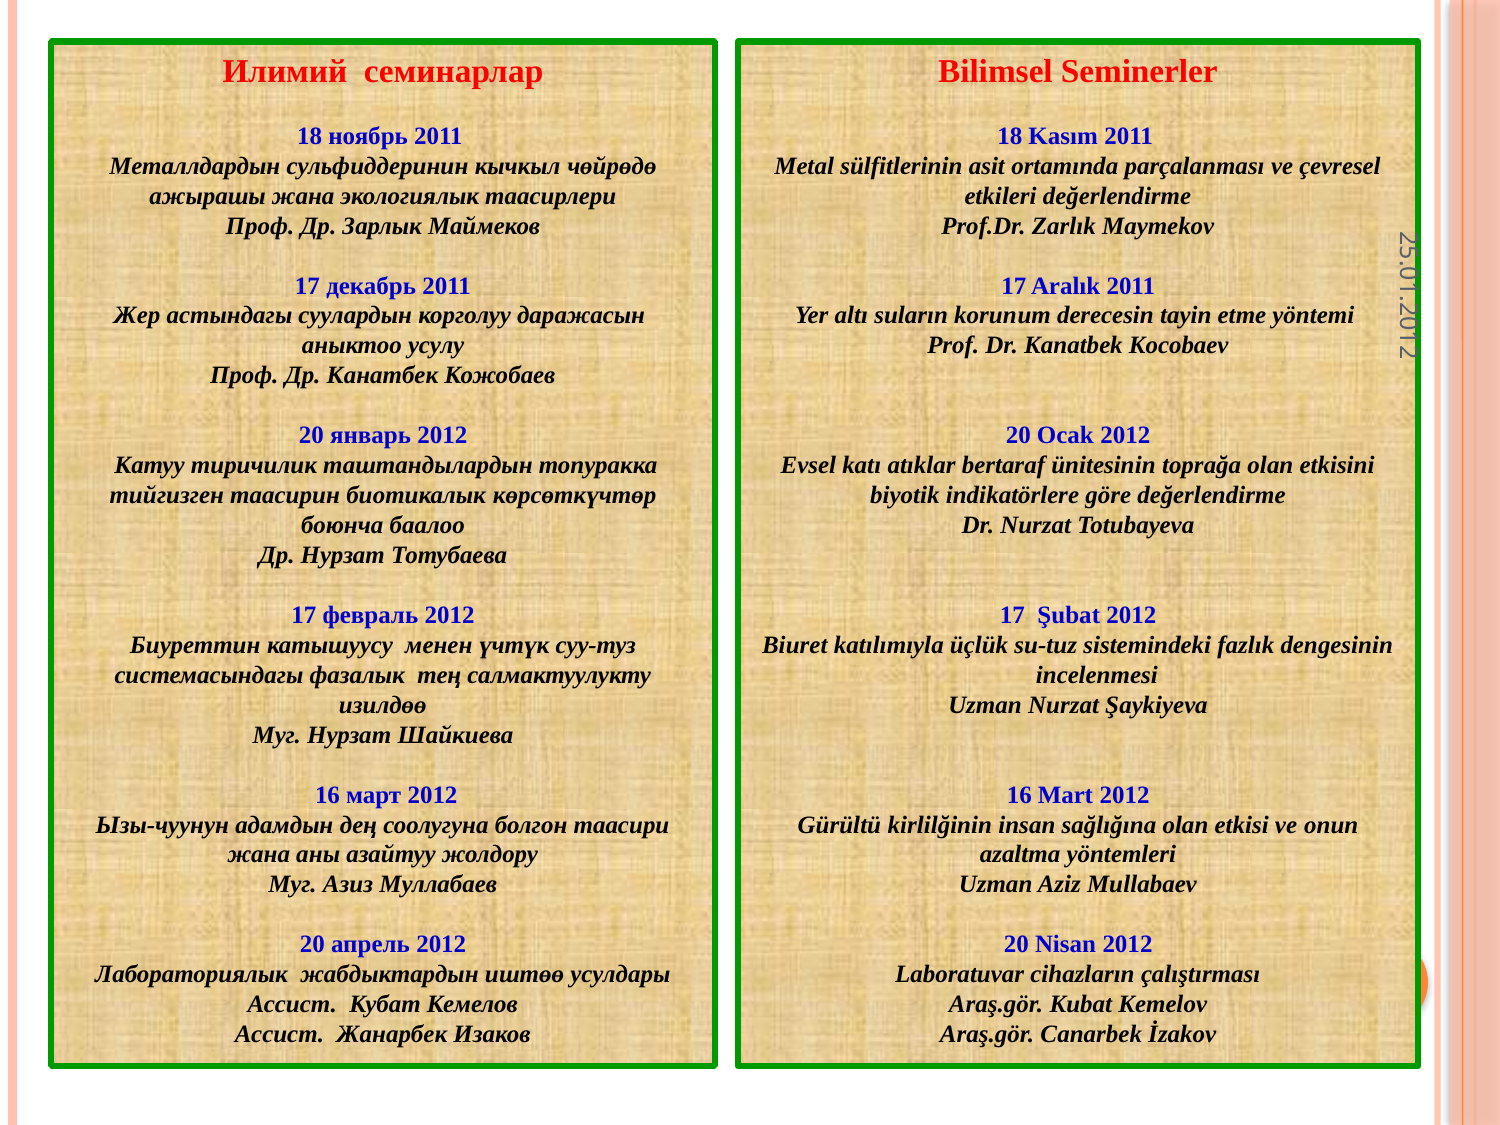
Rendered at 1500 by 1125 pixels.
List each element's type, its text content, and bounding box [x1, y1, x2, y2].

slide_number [1378, 43, 1442, 374]
text_box Bilimsel Seminerler 18 Kasım 2011 Metal sülfitlerinin asit ortamında parçalanması ve çevresel etkileri değerlendirme Prof.Dr. Zarlık Maymekov 17 Aralık 2011 Yer altı suların korunum derecesin tayin etme yöntemi Prof. Dr. Kanatbek Kocobaev 20 Ocak 2012 Evsel katı atıklar bertaraf ünitesinin toprağa olan etkisini biyotik indikatörlere göre değerlendirme Dr. Nurzat Totubayeva Şubat 2012 Biuret katılımıyla üçlük su-tuz sistemindeki fazlık dengesinin incelenmesi Uzman Nurzat Şaykiyeva 16 Mart 2012 Gürültü kirlilğinin insan sağlığına olan etkisi ve onun azaltma yöntemleri Uzman Aziz Mullabaev 20 Nisan 2012 Laboratuvar cihazların çalıştırması Araş.gör. Kubat Kemelov Araş.gör. Canarbek İzakov [736, 39, 1420, 1068]
text_box Илимий семинарлар 18 ноябрь 2011 Металлдардын сульфиддеринин кычкыл чөйрөдө ажырашы жана экологиялык таасирлери Проф. Др. Зарлык Маймеков 17 декабрь 2011 Жер астындагы суулардын корголуу даражасын аныктоо усулу Проф. Др. Канатбек Кожобаев 20 январь 2012 Катуу тиричилик таштандылардын топуракка тийгизген таасирин биотикалык көрсөткүчтөр боюнча баалоо Др. Нурзат Тотубаева 17 февраль 2012 Биуреттин катышуусу менен үчтүк суу-туз системасындагы фазалык тең салмактуулукту изилдөө Муг. Нурзат Шайкиева 16 март 2012 Ызы-чуунун адамдын дең соолугуна болгон таасири жана аны азайтуу жолдору Муг. Азиз Муллабаев 20 апрель 2012 Лабораториялык жабдыктардын иштөө усулдары Ассист. Кубат Кемелов Ассист. Жанарбек Изаков [49, 39, 717, 1068]
